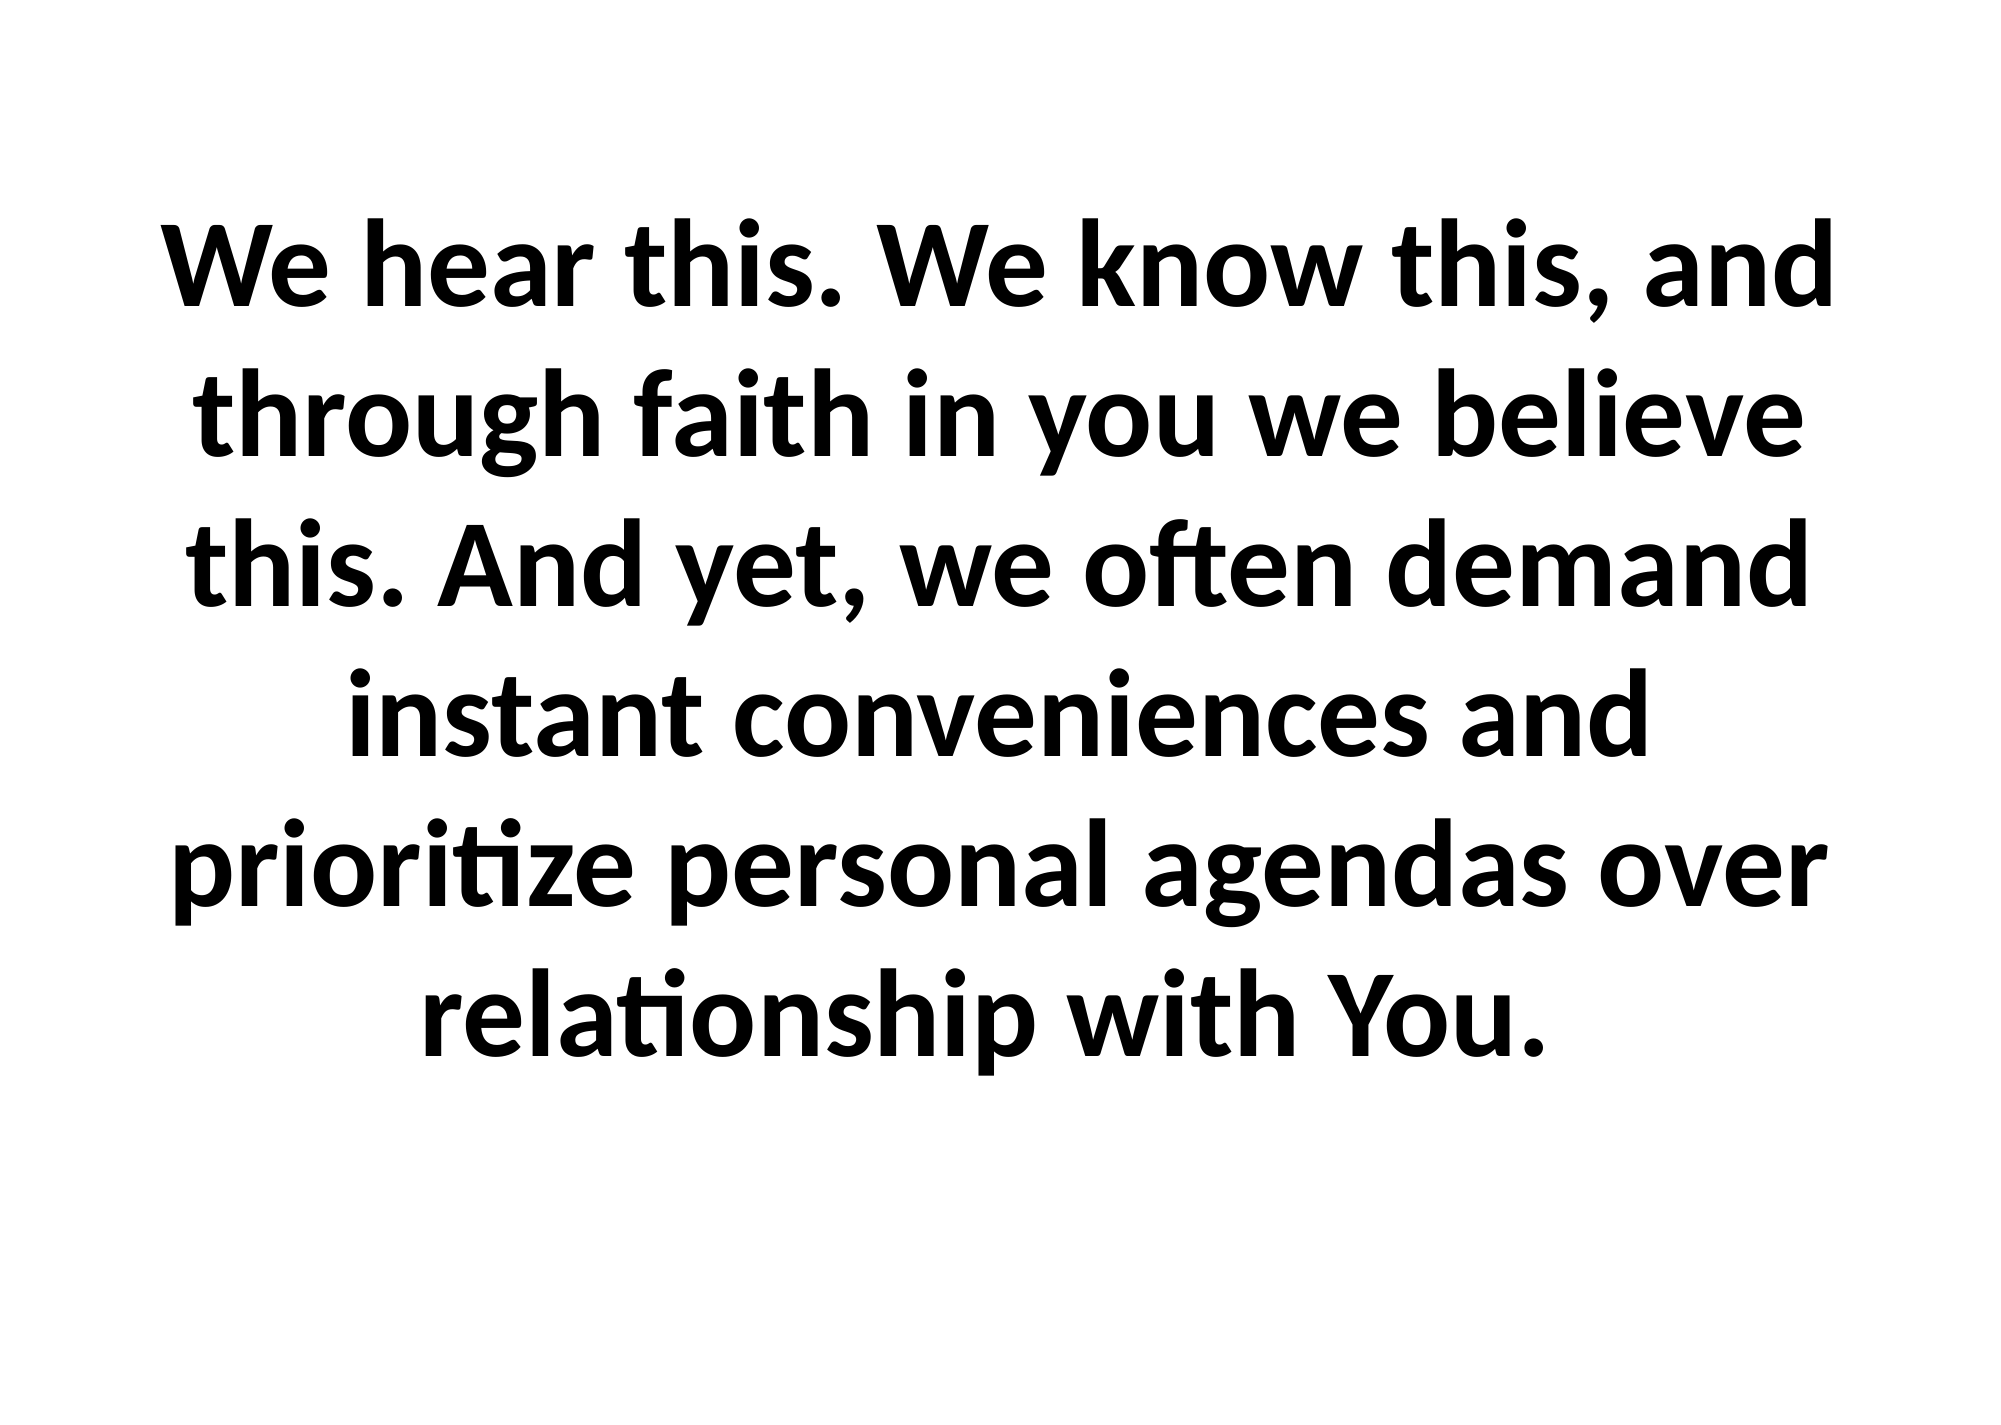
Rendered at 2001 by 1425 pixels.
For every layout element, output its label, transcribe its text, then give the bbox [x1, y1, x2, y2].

title We hear this. We know this, and through faith in you we believe this. And yet, we often demand instant conveniences and prioritize personal agendas over relationship with You. [99, 56, 1901, 1206]
